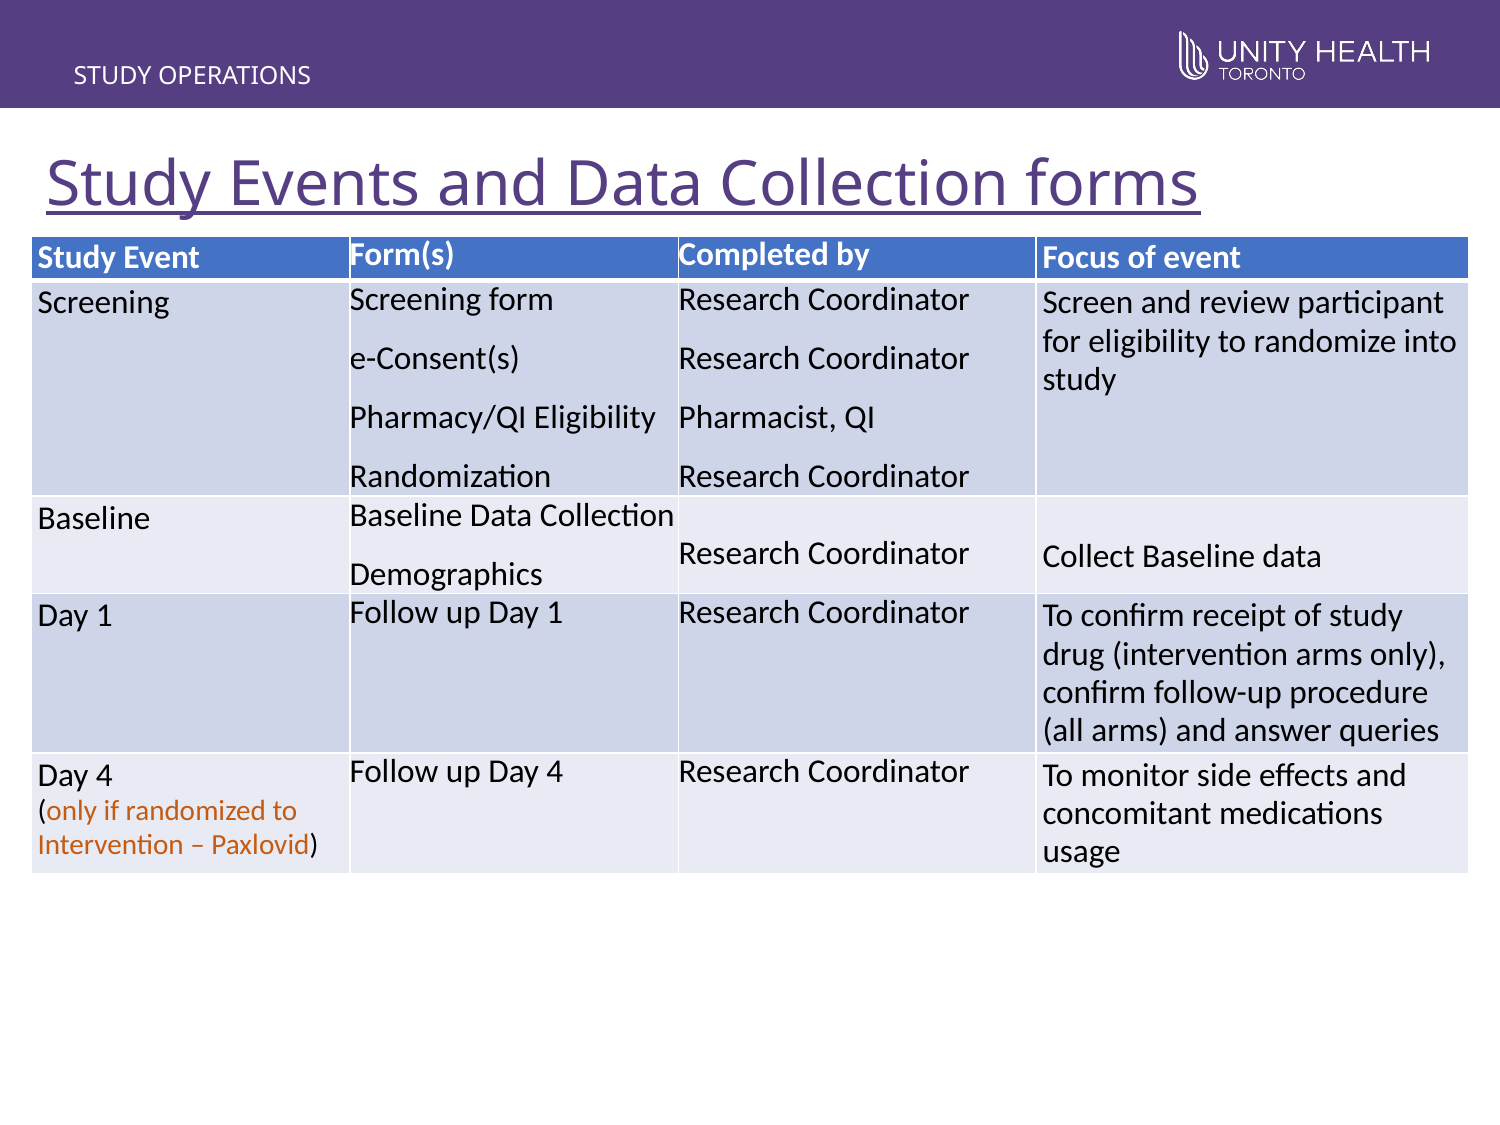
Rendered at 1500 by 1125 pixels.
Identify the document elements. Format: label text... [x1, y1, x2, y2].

table_cell Follow up Day 1 [351, 594, 678, 752]
picture [1179, 31, 1429, 80]
list STUDY OPERATIONS [58, 55, 388, 104]
table_cell Research Coordinator Research Coordinator Pharmacist, QI Research Coordinator [679, 283, 1035, 495]
table_header Focus of event [1037, 237, 1468, 278]
table_cell Baseline [32, 497, 349, 593]
table_header Form(s) [351, 237, 678, 278]
table_cell To confirm receipt of study drug (intervention arms only), confirm follow-up procedure (all arms) and answer queries [1037, 594, 1468, 752]
table_cell Screening form e-Consent(s) Pharmacy/QI Eligibility Randomization [351, 283, 678, 495]
table_header Study Event [32, 237, 349, 278]
table_cell Research Coordinator [679, 594, 1035, 752]
table_cell To monitor side effects and concomitant medications usage [1037, 754, 1468, 873]
table_cell Screening [32, 283, 349, 495]
table_cell Day 1 [32, 594, 349, 752]
table_cell Collect Baseline data [1037, 497, 1468, 593]
table_cell Research Coordinator [679, 497, 1035, 593]
table_cell Follow up Day 4 [351, 754, 678, 873]
table_cell Day 4 (only if randomized to Intervention – Paxlovid) [32, 754, 349, 873]
title Study Events and Data Collection forms [31, 135, 1325, 235]
table_cell Research Coordinator [679, 754, 1035, 873]
table_header Completed by [679, 237, 1035, 278]
table_cell Baseline Data Collection Demographics [351, 497, 678, 593]
table_cell Screen and review participant for eligibility to randomize into study [1037, 283, 1468, 495]
